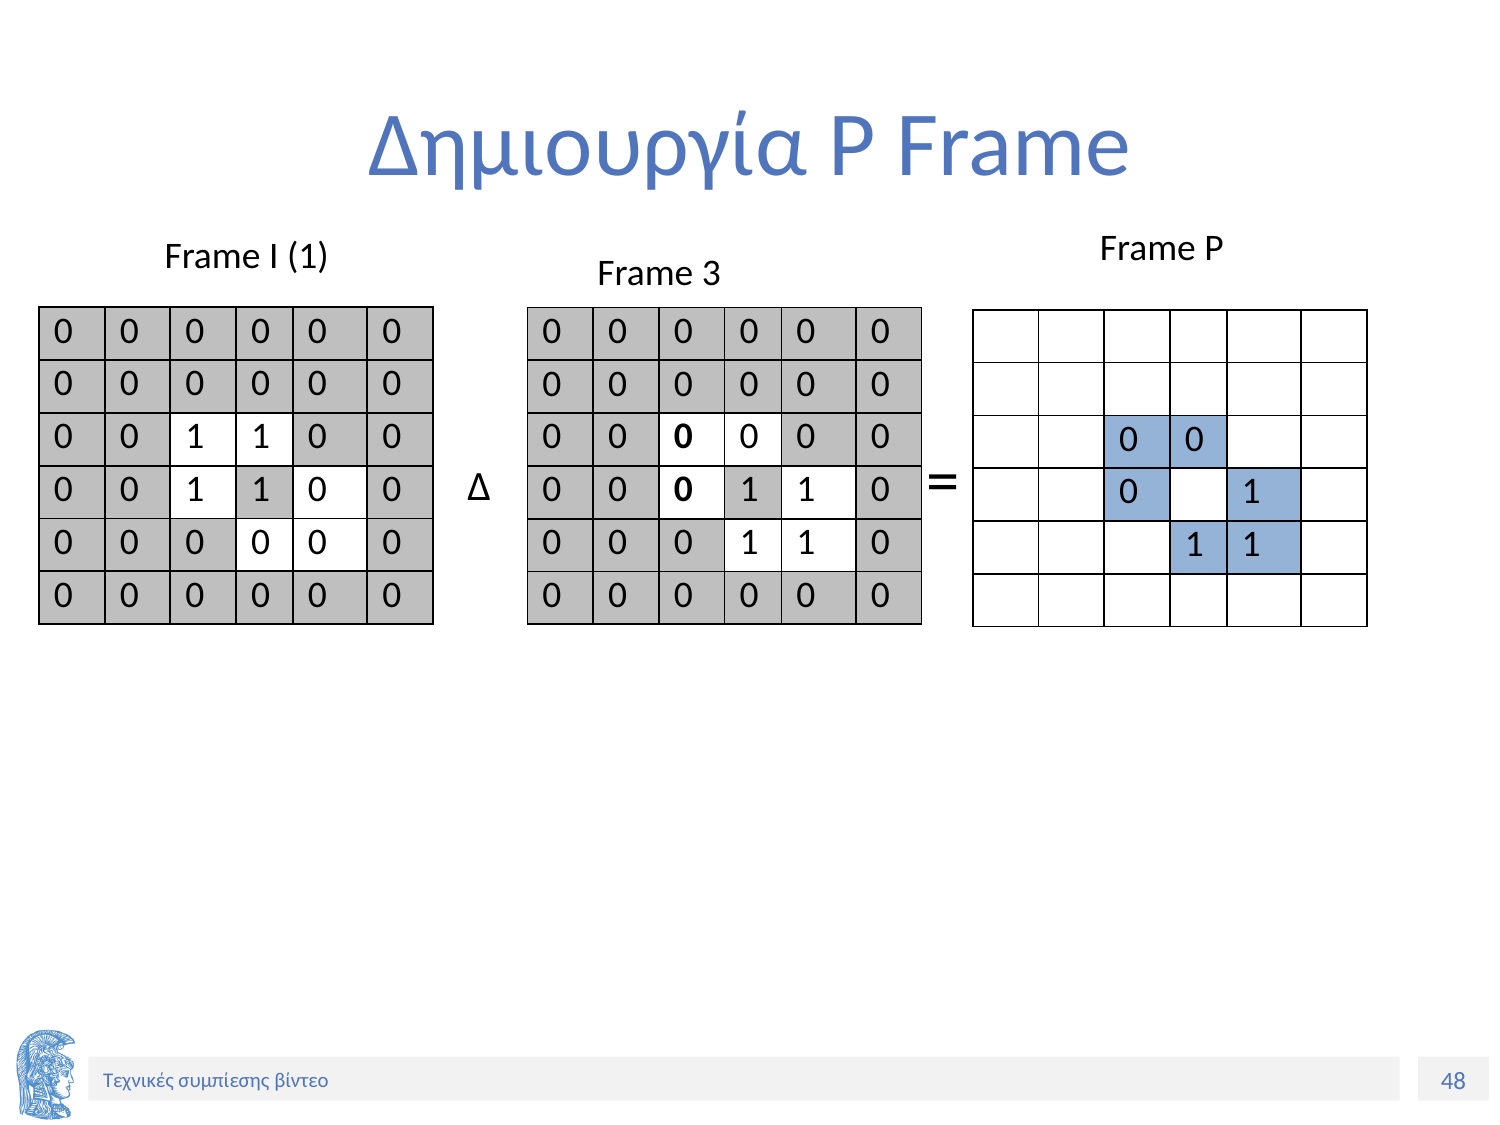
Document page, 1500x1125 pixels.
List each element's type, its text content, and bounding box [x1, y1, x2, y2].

picture [9, 1026, 81, 1120]
table_cell [1302, 522, 1366, 573]
table_cell 0 [782, 361, 855, 412]
table_cell 0 [237, 572, 292, 623]
table_cell 1 [237, 414, 292, 465]
text_box Frame P [1084, 176, 1235, 327]
table_header 0 [594, 308, 658, 359]
table_cell 0 [857, 572, 921, 623]
table_cell [1228, 363, 1300, 415]
table_cell 0 [106, 361, 169, 412]
table_cell 0 [660, 414, 724, 465]
table_header 0 [528, 308, 592, 359]
table_cell 0 [594, 572, 658, 623]
table_cell [1039, 363, 1103, 415]
table_cell [1105, 522, 1169, 573]
table_header [1228, 311, 1300, 362]
table_cell 0 [368, 572, 432, 623]
text_box = [911, 412, 1062, 563]
table_cell 0 [1105, 416, 1169, 467]
table_cell 0 [857, 467, 911, 518]
table_header 0 [294, 308, 366, 359]
table_header 0 [106, 308, 169, 359]
table_cell 0 [782, 572, 855, 623]
table_header [974, 311, 1038, 362]
table_cell 0 [106, 414, 169, 465]
table_cell 0 [1171, 416, 1226, 467]
table_cell [1171, 575, 1226, 626]
table_cell [1228, 416, 1300, 467]
table_cell [1039, 575, 1103, 626]
table_cell [1171, 363, 1226, 415]
table_cell [1105, 575, 1169, 626]
table_cell 0 [294, 414, 366, 465]
table_cell [974, 363, 1038, 412]
table_cell 0 [40, 519, 104, 570]
table_cell 1 [725, 520, 781, 571]
table_cell [1105, 363, 1169, 415]
table_header 0 [857, 308, 921, 359]
table_cell 0 [368, 519, 432, 570]
table_cell 0 [171, 361, 235, 412]
table_header [1302, 311, 1366, 362]
table_cell 1 [782, 520, 855, 571]
table_cell 0 [40, 361, 104, 412]
table_cell 1 [1228, 522, 1300, 573]
table_cell 0 [528, 572, 592, 623]
table_cell 0 [603, 414, 658, 465]
table_header 0 [40, 308, 104, 359]
table_cell 0 [368, 414, 432, 465]
text_box Frame 3 [582, 195, 733, 307]
title Δημιουργία P Frame [75, 45, 1425, 233]
table_cell 0 [857, 520, 921, 571]
table_cell 0 [594, 520, 658, 571]
table_cell 0 [725, 361, 781, 412]
table_cell 0 [725, 572, 781, 623]
table_header 0 [237, 335, 292, 359]
table_cell 0 [368, 361, 432, 412]
table_cell 1 [171, 414, 235, 465]
table_cell 0 [857, 361, 921, 412]
table_header [1171, 327, 1226, 362]
table_header 0 [368, 308, 432, 359]
table_cell [1228, 575, 1300, 626]
table_cell 1 [1228, 469, 1300, 520]
table_cell 0 [40, 467, 104, 518]
table_cell 0 [528, 565, 592, 571]
table_cell [1039, 522, 1103, 573]
table_cell [1062, 416, 1103, 467]
table_cell 0 [368, 467, 432, 518]
table_cell [974, 575, 1038, 626]
table_header 0 [782, 308, 855, 359]
table_cell 0 [782, 414, 855, 465]
table_cell 0 [603, 467, 658, 518]
table_cell 0 [294, 519, 366, 570]
table_cell 0 [294, 467, 366, 518]
table_header [1039, 311, 1103, 362]
table_cell 0 [40, 572, 104, 623]
table_cell 0 [660, 572, 724, 623]
table_cell 1 [1171, 522, 1226, 573]
table_cell 1 [782, 467, 855, 518]
table_cell 0 [857, 414, 911, 465]
table_cell 0 [660, 520, 724, 571]
table_cell 0 [106, 467, 169, 518]
table_cell 1 [171, 467, 235, 518]
table_cell [1302, 416, 1366, 467]
table_cell 0 [171, 519, 235, 570]
table_cell 0 [528, 361, 592, 412]
table_cell [1302, 363, 1366, 415]
table_cell 0 [660, 361, 724, 412]
table_header [1105, 327, 1169, 362]
table_cell 1 [237, 467, 292, 518]
text_box Δ [452, 414, 603, 565]
table_header 0 [660, 308, 724, 359]
table_cell 0 [725, 414, 781, 465]
table_header 0 [725, 308, 781, 359]
text_box Frame I (1) [149, 184, 300, 335]
table_header 0 [171, 335, 235, 359]
table_cell 0 [237, 519, 292, 570]
table_cell 0 [237, 361, 292, 412]
table_cell 0 [594, 361, 658, 412]
table_cell [974, 563, 1038, 573]
table_cell 0 [106, 519, 169, 570]
table_cell 0 [294, 361, 366, 412]
table_cell 0 [660, 467, 724, 518]
table_cell 0 [294, 572, 366, 623]
table_cell [1302, 575, 1366, 626]
table_cell 0 [106, 572, 169, 623]
table_cell 0 [1105, 469, 1169, 520]
table_cell [1171, 469, 1226, 520]
table_cell 0 [171, 572, 235, 623]
table_cell 0 [40, 414, 104, 465]
table_cell [1302, 469, 1366, 520]
table_cell [1062, 469, 1103, 520]
table_cell 1 [725, 467, 781, 518]
